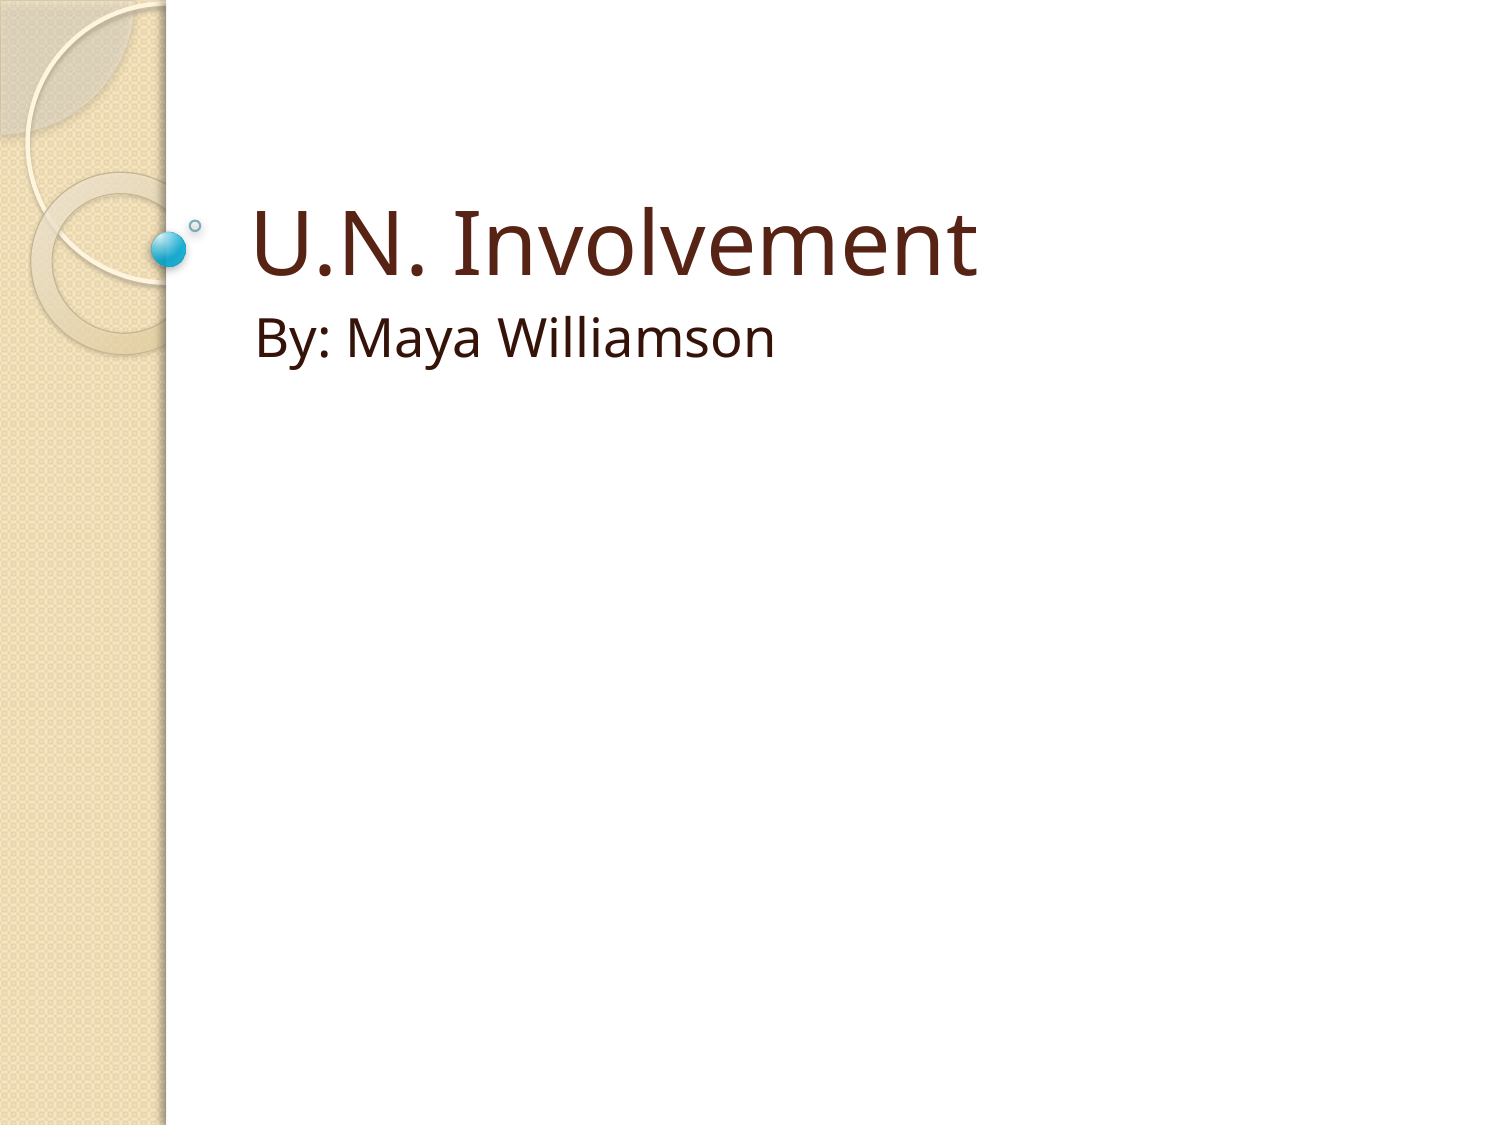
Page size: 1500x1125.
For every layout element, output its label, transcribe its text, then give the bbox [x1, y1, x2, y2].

subtitle By: Maya Williamson [234, 303, 1450, 591]
title U.N. Involvement [234, 59, 1450, 301]
